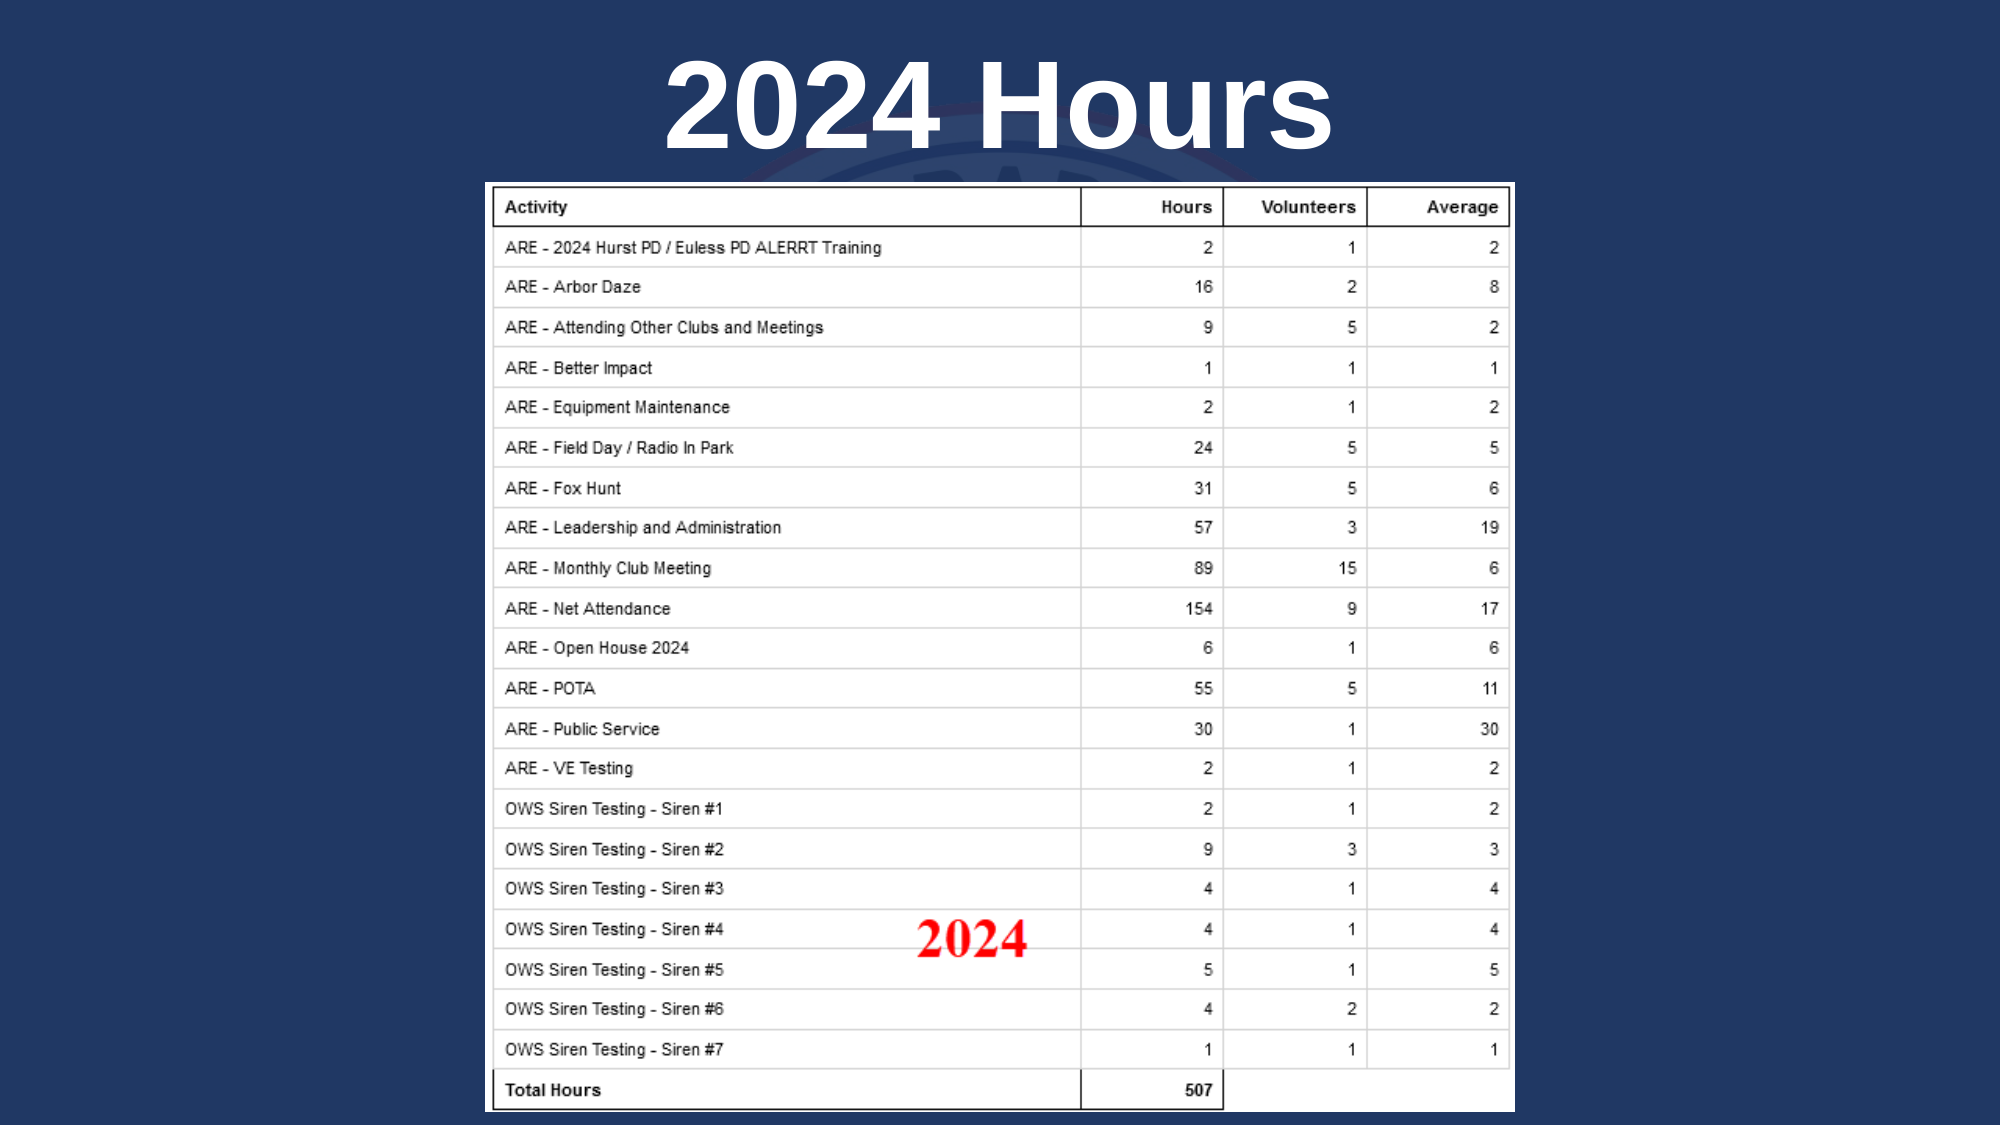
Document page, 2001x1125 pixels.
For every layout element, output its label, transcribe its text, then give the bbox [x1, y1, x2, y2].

text_box 2024 Hours [412, 15, 1587, 181]
picture [464, 27, 1536, 1113]
